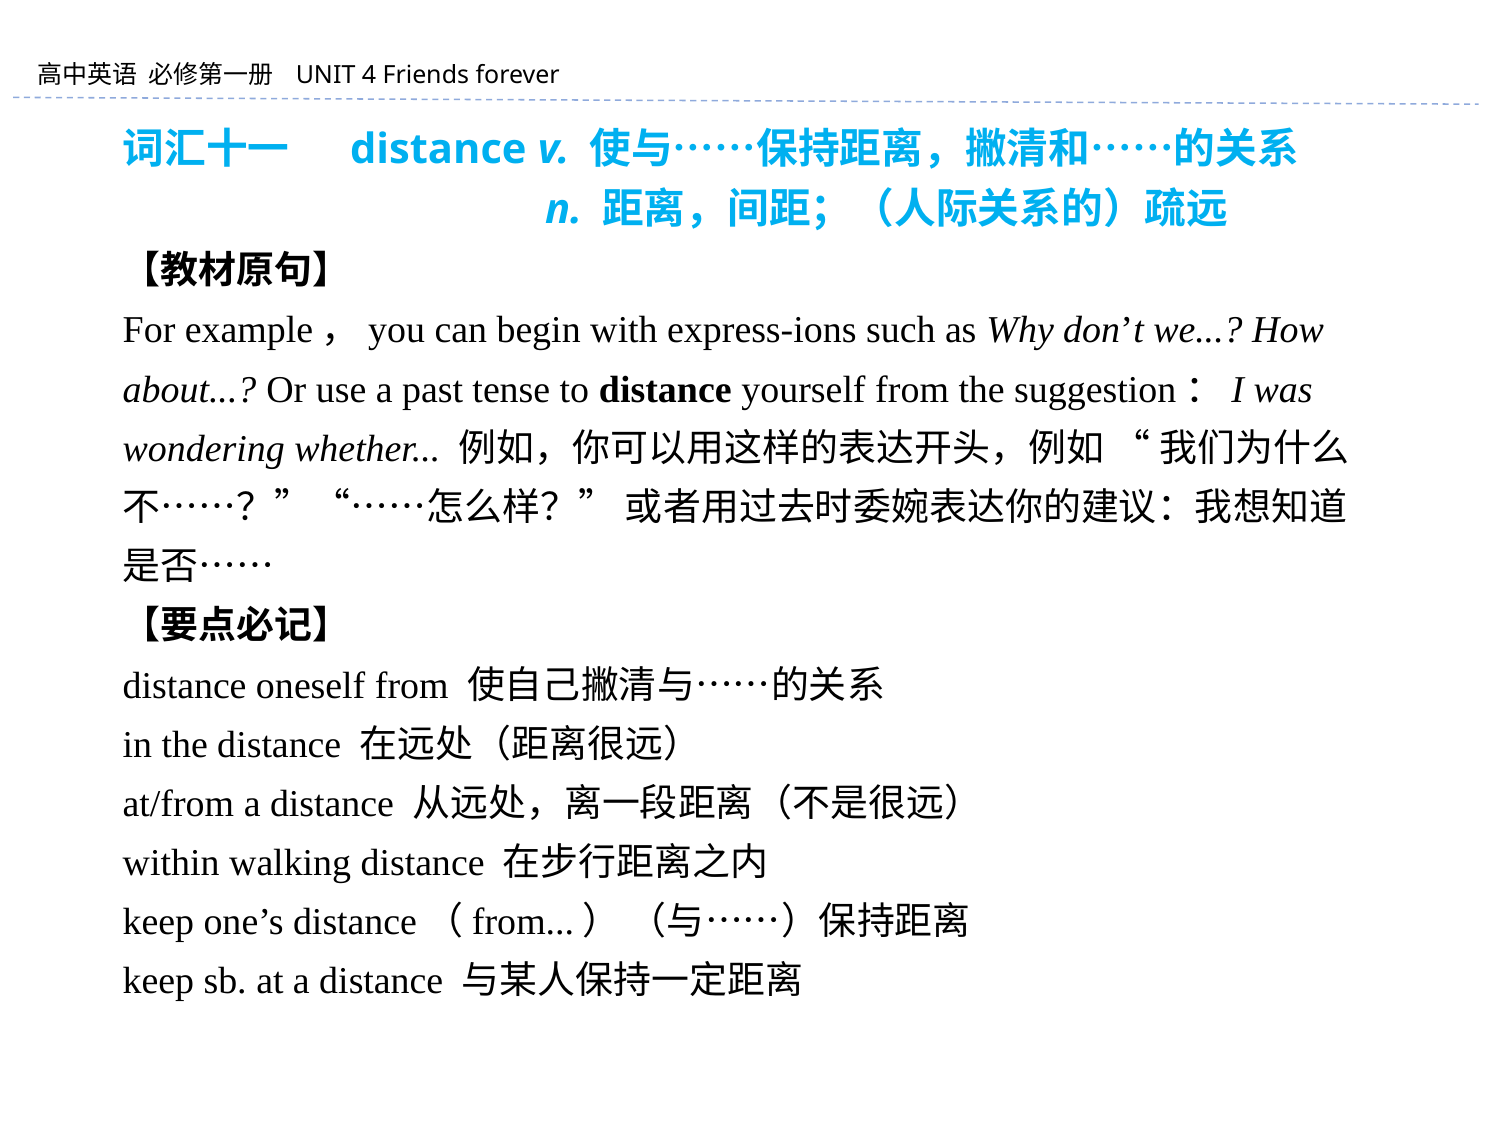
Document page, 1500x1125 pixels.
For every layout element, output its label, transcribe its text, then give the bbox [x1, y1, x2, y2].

list 词汇十一 distance v. 使与……保持距离，撇清和……的关系 n. 距离，间距；（人际关系的）疏远 【教材原句】 For example，you can begin with express-ions such as Why don’t we...? How about...? Or use a past tense to distance yourself from the suggestion：I was wondering whether... 例如，你可以用这样的表达开头，例如 “ 我们为什么不……？”“……怎么样？” 或者用过去时委婉表达你的建议：我想知道是否…… 【要点必记】 distance oneself from 使自己撇清与……的关系 in the distance 在远处（距离很远） at/from a distance 从远处，离一段距离（不是很远） within walking distance 在步行距离之内 keep one’s distance（from...） （与……）保持距离 keep sb. at a distance 与某人保持一定距离 [107, 104, 1393, 1021]
